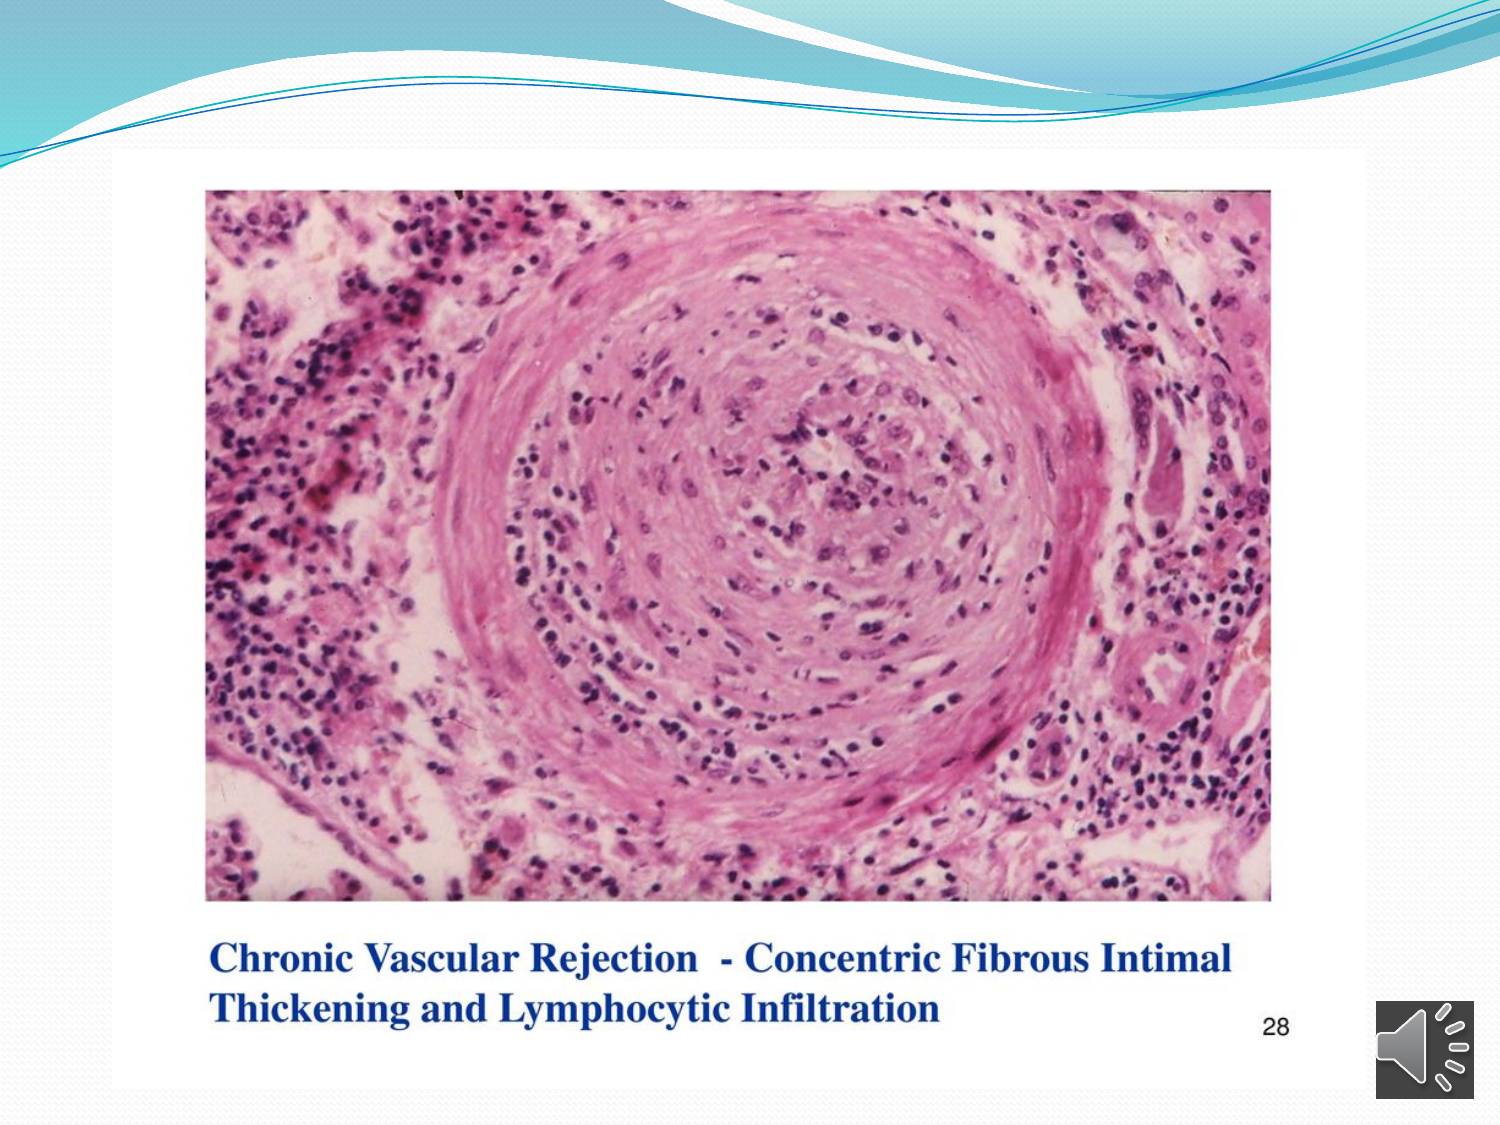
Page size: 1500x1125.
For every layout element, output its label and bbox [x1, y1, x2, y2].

list [112, 149, 1365, 1090]
picture [1374, 999, 1476, 1101]
